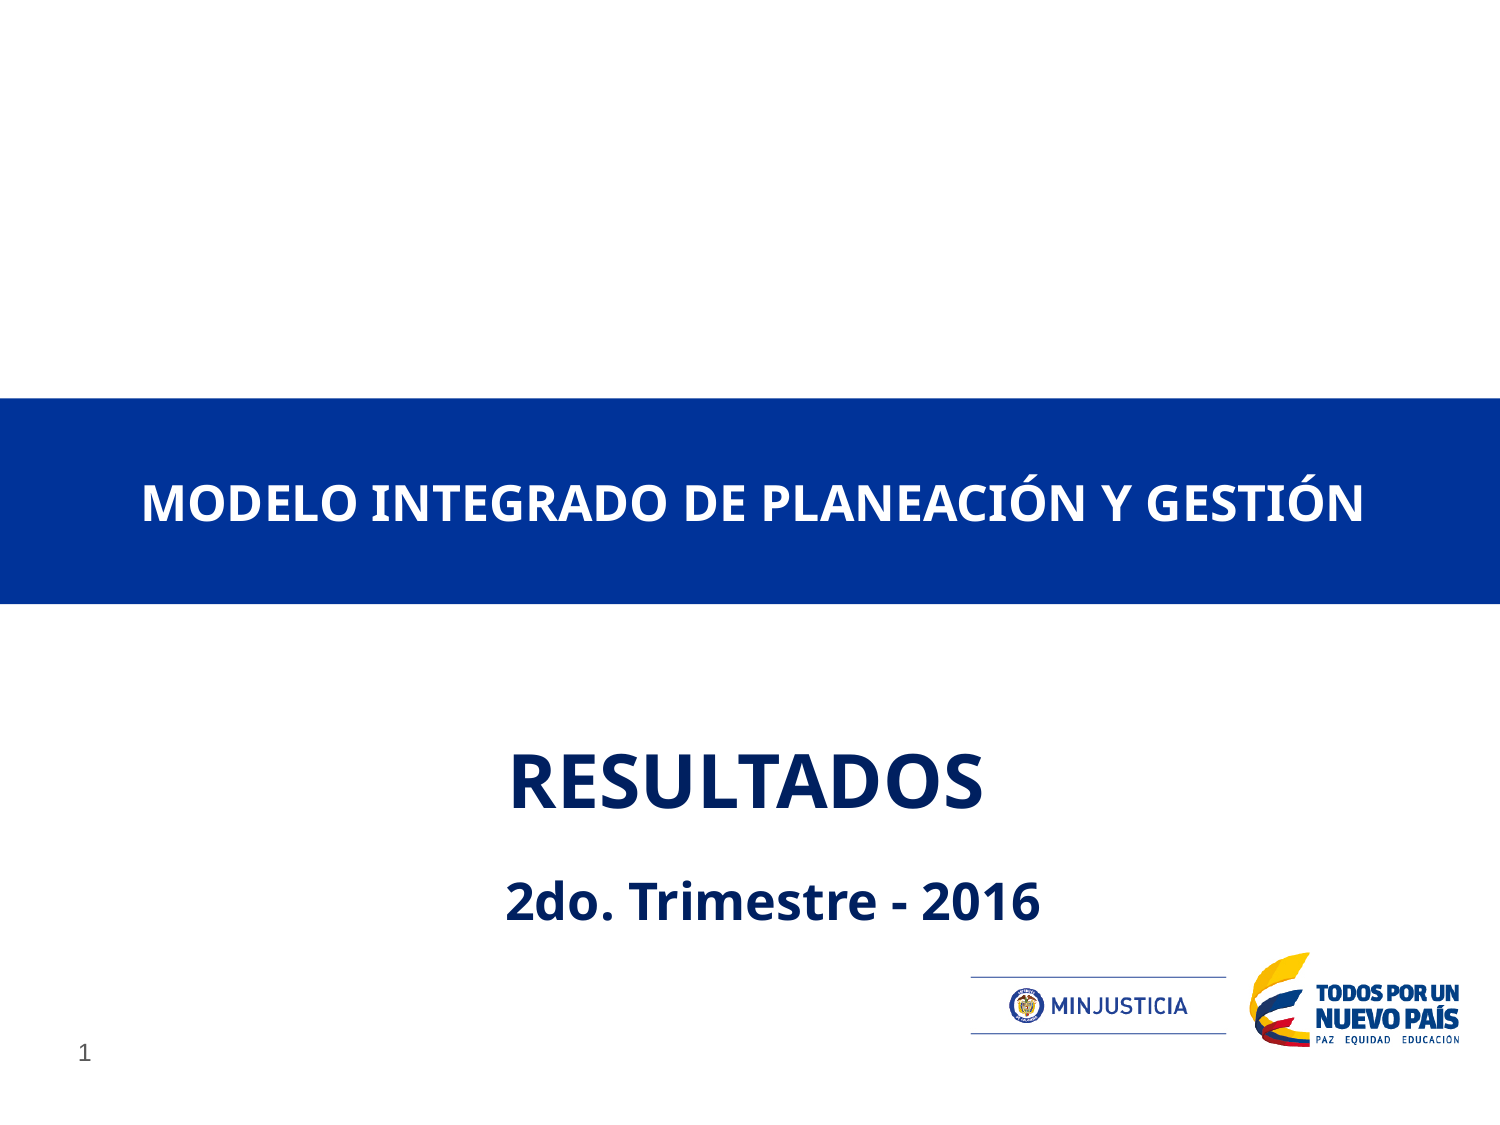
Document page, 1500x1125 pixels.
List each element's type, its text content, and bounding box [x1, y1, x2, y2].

text_box RESULTADOS [123, 726, 1388, 832]
picture [970, 952, 1459, 1047]
text_box 2do. Trimestre - 2016 [490, 860, 1056, 938]
list MODELO INTEGRADO DE PLANEACIÓN Y GESTIÓN [0, 464, 1382, 591]
